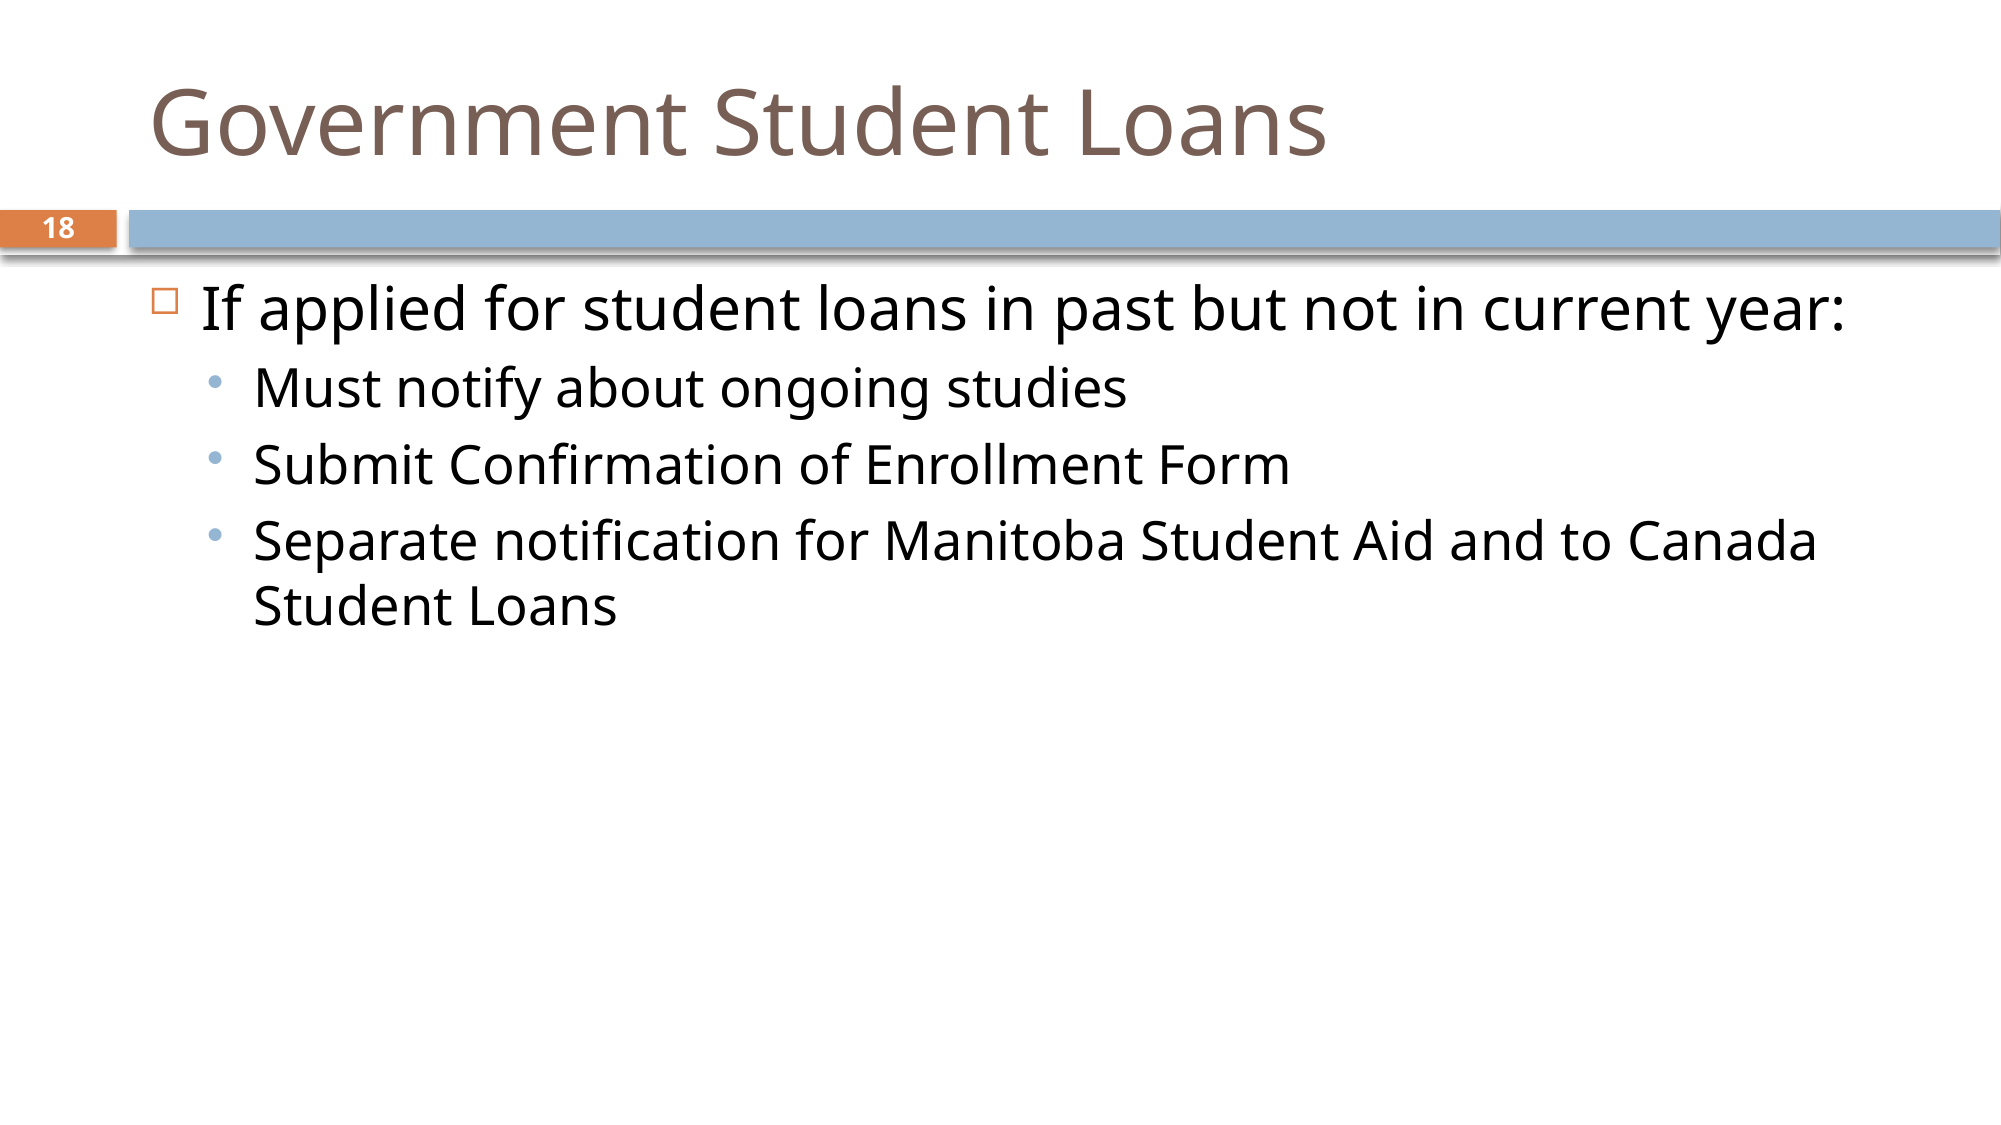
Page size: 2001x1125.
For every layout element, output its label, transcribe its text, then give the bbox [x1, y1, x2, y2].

title Government Student Loans [133, 37, 1918, 200]
slide_number 18 [0, 208, 117, 249]
list If applied for student loans in past but not in current year: Must notify about ongoing studies Submit Confirmation of Enrollment Form Separate notification for Manitoba Student Aid and to Canada Student Loans [133, 262, 1918, 1000]
